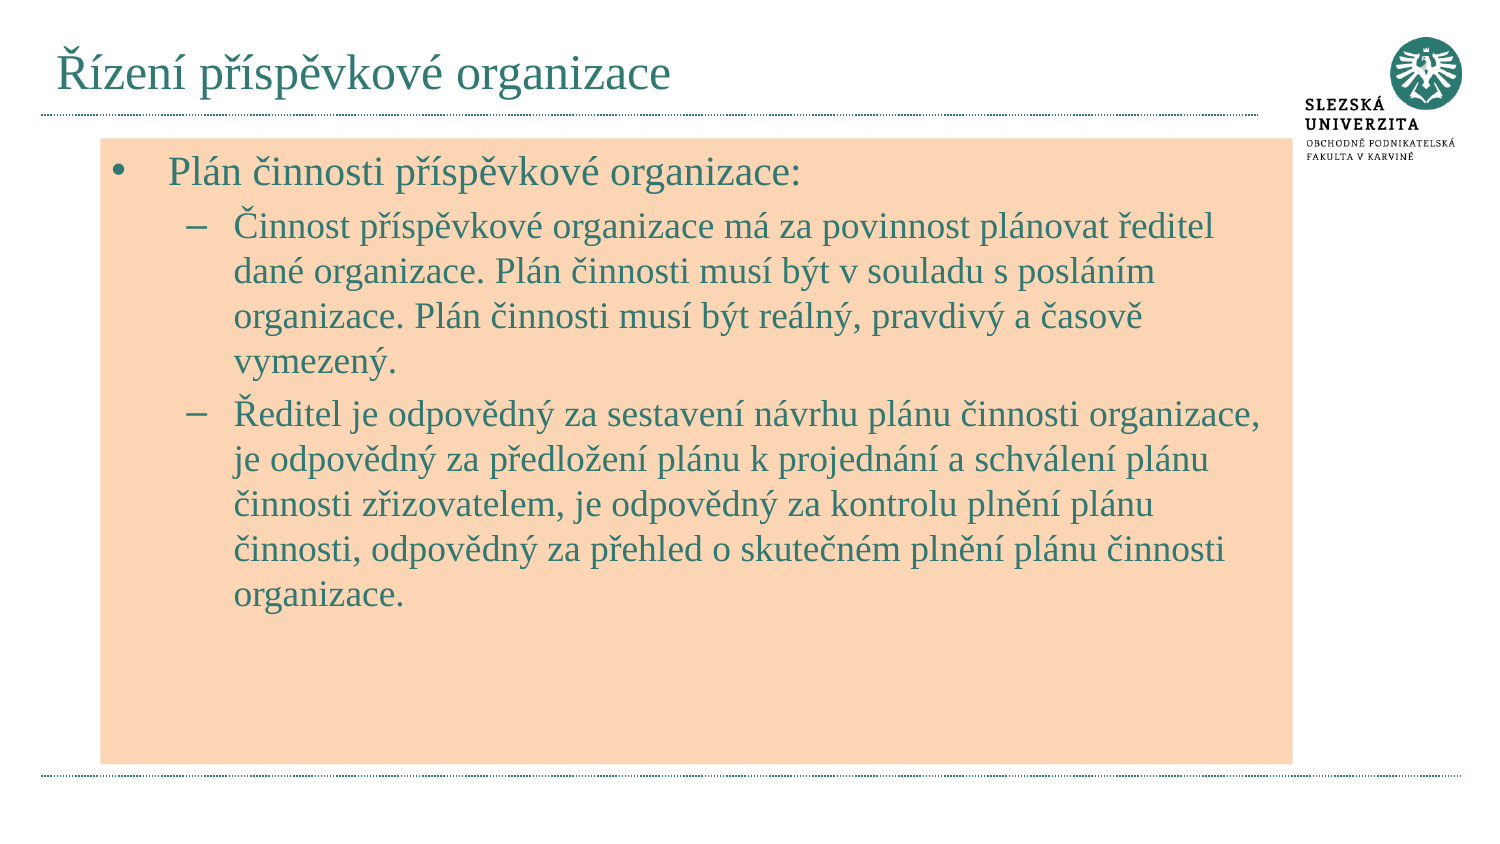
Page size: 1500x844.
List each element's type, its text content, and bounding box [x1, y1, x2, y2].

text_box Plán činnosti příspěvkové organizace: Činnost příspěvkové organizace má za povinnost plánovat ředitel dané organizace. Plán činnosti musí být v souladu s posláním organizace. Plán činnosti musí být reálný, pravdivý a časově vymezený. Ředitel je odpovědný za sestavení návrhu plánu činnosti organizace, je odpovědný za předložení plánu k projednání a schválení plánu činnosti zřizovatelem, je odpovědný za kontrolu plnění plánu činnosti, odpovědný za přehled o skutečném plnění plánu činnosti organizace. [100, 138, 1293, 765]
picture [1305, 37, 1462, 160]
title Řízení příspěvkové organizace [41, 32, 1247, 116]
